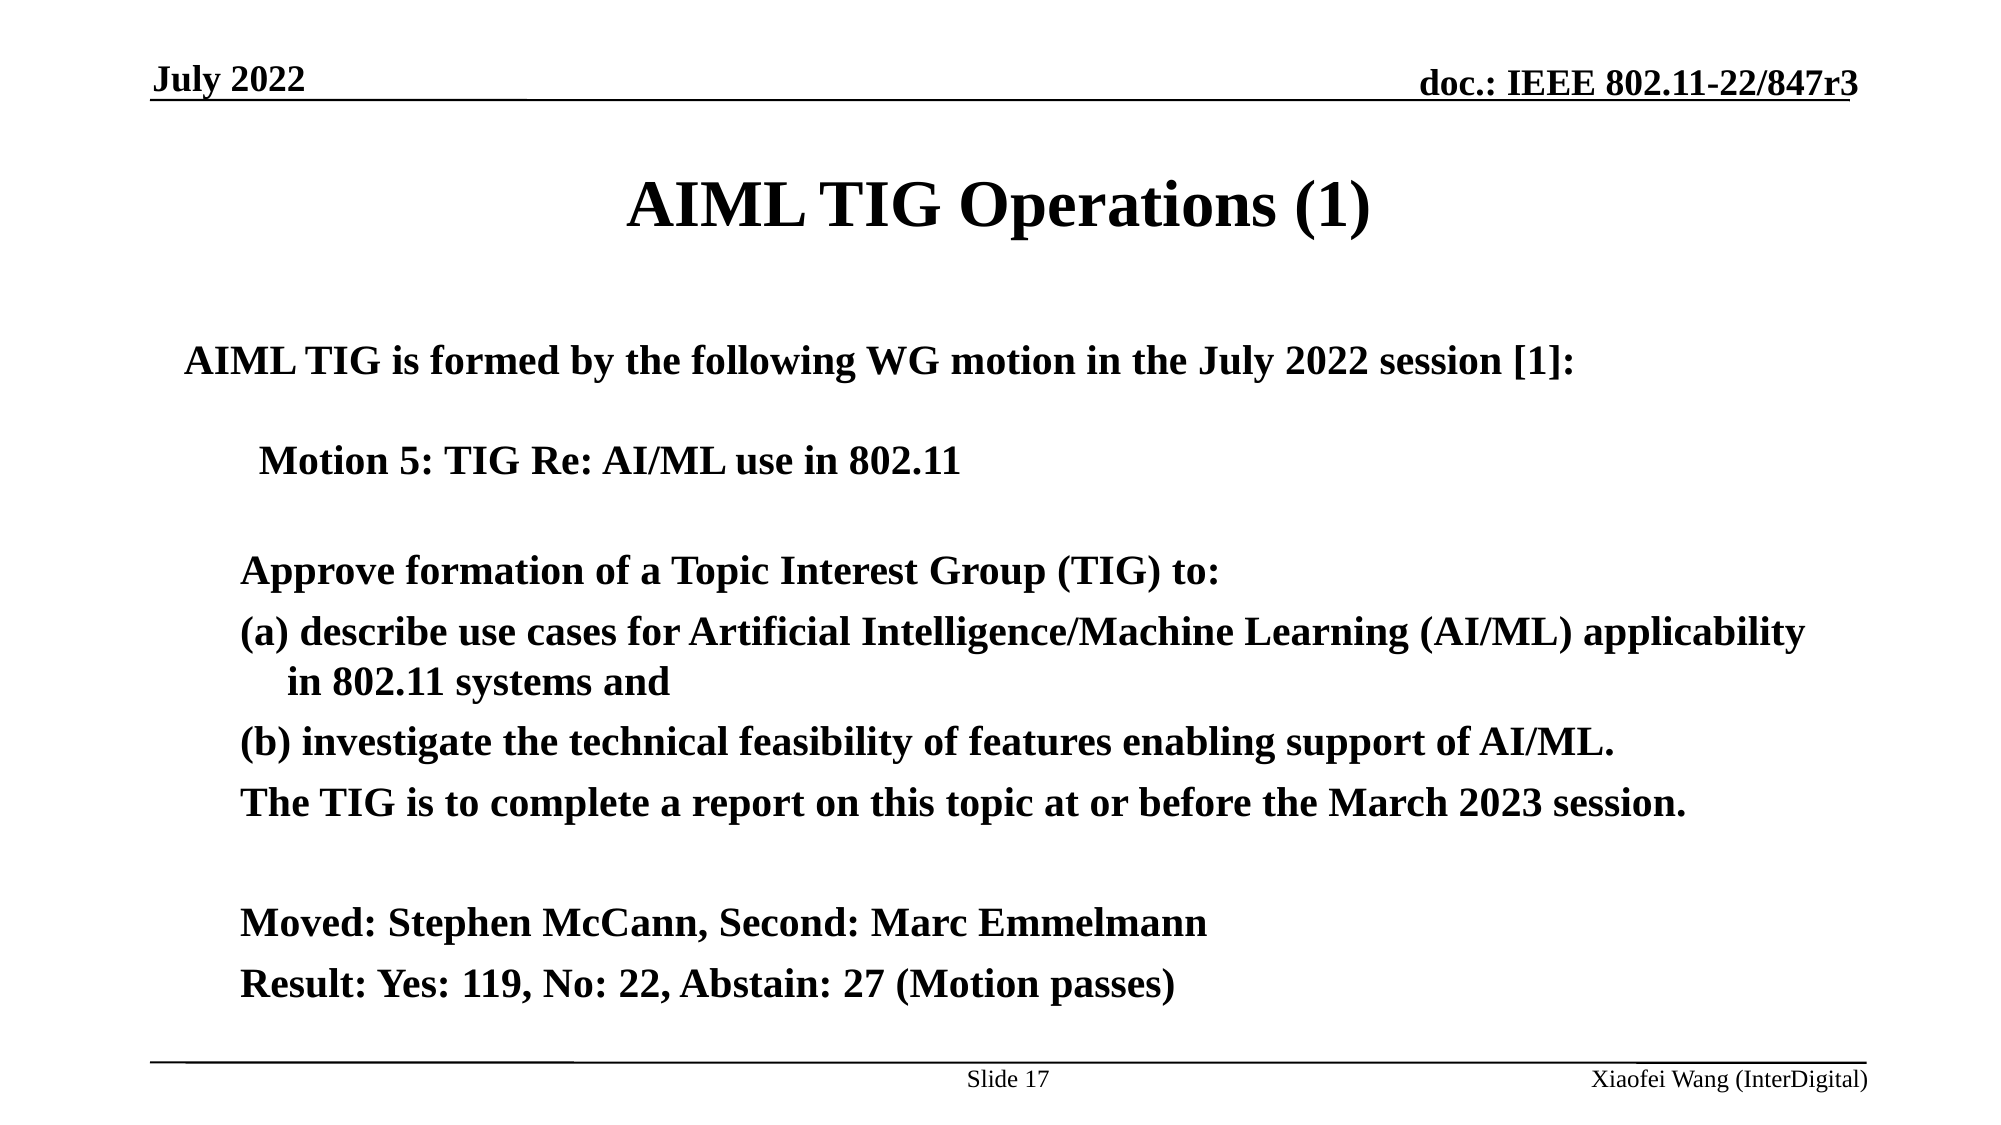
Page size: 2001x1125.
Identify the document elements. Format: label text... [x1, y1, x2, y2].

footer Xiaofei Wang (InterDigital) [1171, 1061, 1869, 1093]
title AIML TIG Operations (1) [149, 112, 1850, 288]
slide_number Slide 17 [950, 1061, 1067, 1123]
list AIML TIG is formed by the following WG motion in the July 2022 session [1]: Motion 5: TIG Re: AI/ML use in 802.11 Approve formation of a Topic Interest Group (TIG) to: (a) describe use cases for Artificial Intelligence/Machine Learning (AI/ML) applicability in 802.11 systems and (b) investigate the technical feasibility of features enabling support of AI/ML. The TIG is to complete a report on this topic at or before the March 2023 session. Moved: Stephen McCann, Second: Marc Emmelmann Result: Yes: 119, No: 22, Abstain: 27 (Motion passes) [149, 324, 1850, 1000]
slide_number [152, 54, 563, 100]
